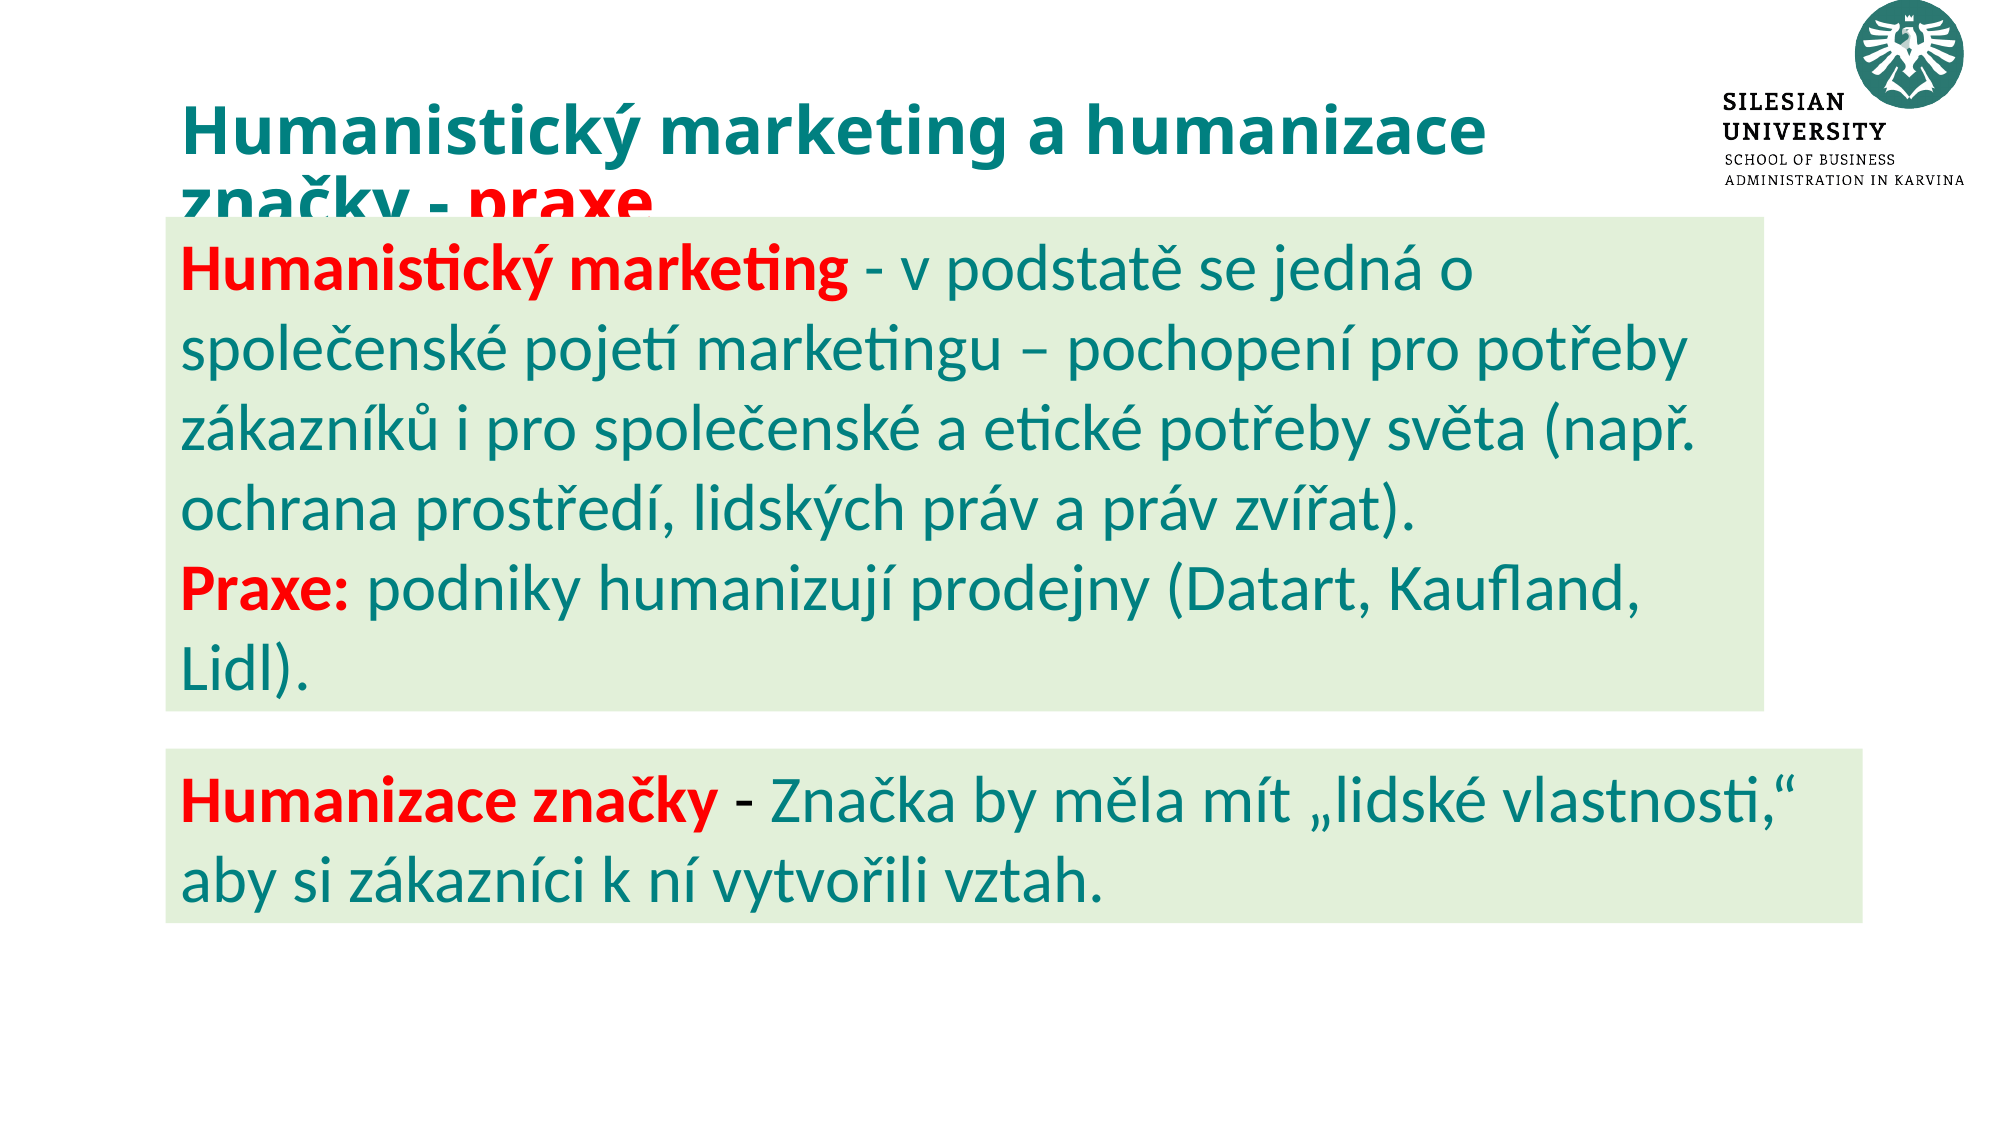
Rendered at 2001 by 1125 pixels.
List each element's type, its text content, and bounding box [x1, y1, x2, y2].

text_box Humanistický marketing - v podstatě se jedná o společenské pojetí marketingu – pochopení pro potřeby zákazníků i pro společenské a etické potřeby světa (např. ochrana prostředí, lidských práv a práv zvířat). Praxe: podniky humanizují prodejny (Datart, Kaufland, Lidl). [165, 216, 1765, 712]
text_box Humanizace značky - Značka by měla mít „lidské vlastnosti,“ aby si zákazníci k ní vytvořili vztah. [165, 748, 1863, 924]
title Humanistický marketing a humanizace značky - praxe [165, 59, 1602, 216]
picture [1723, 0, 1964, 185]
